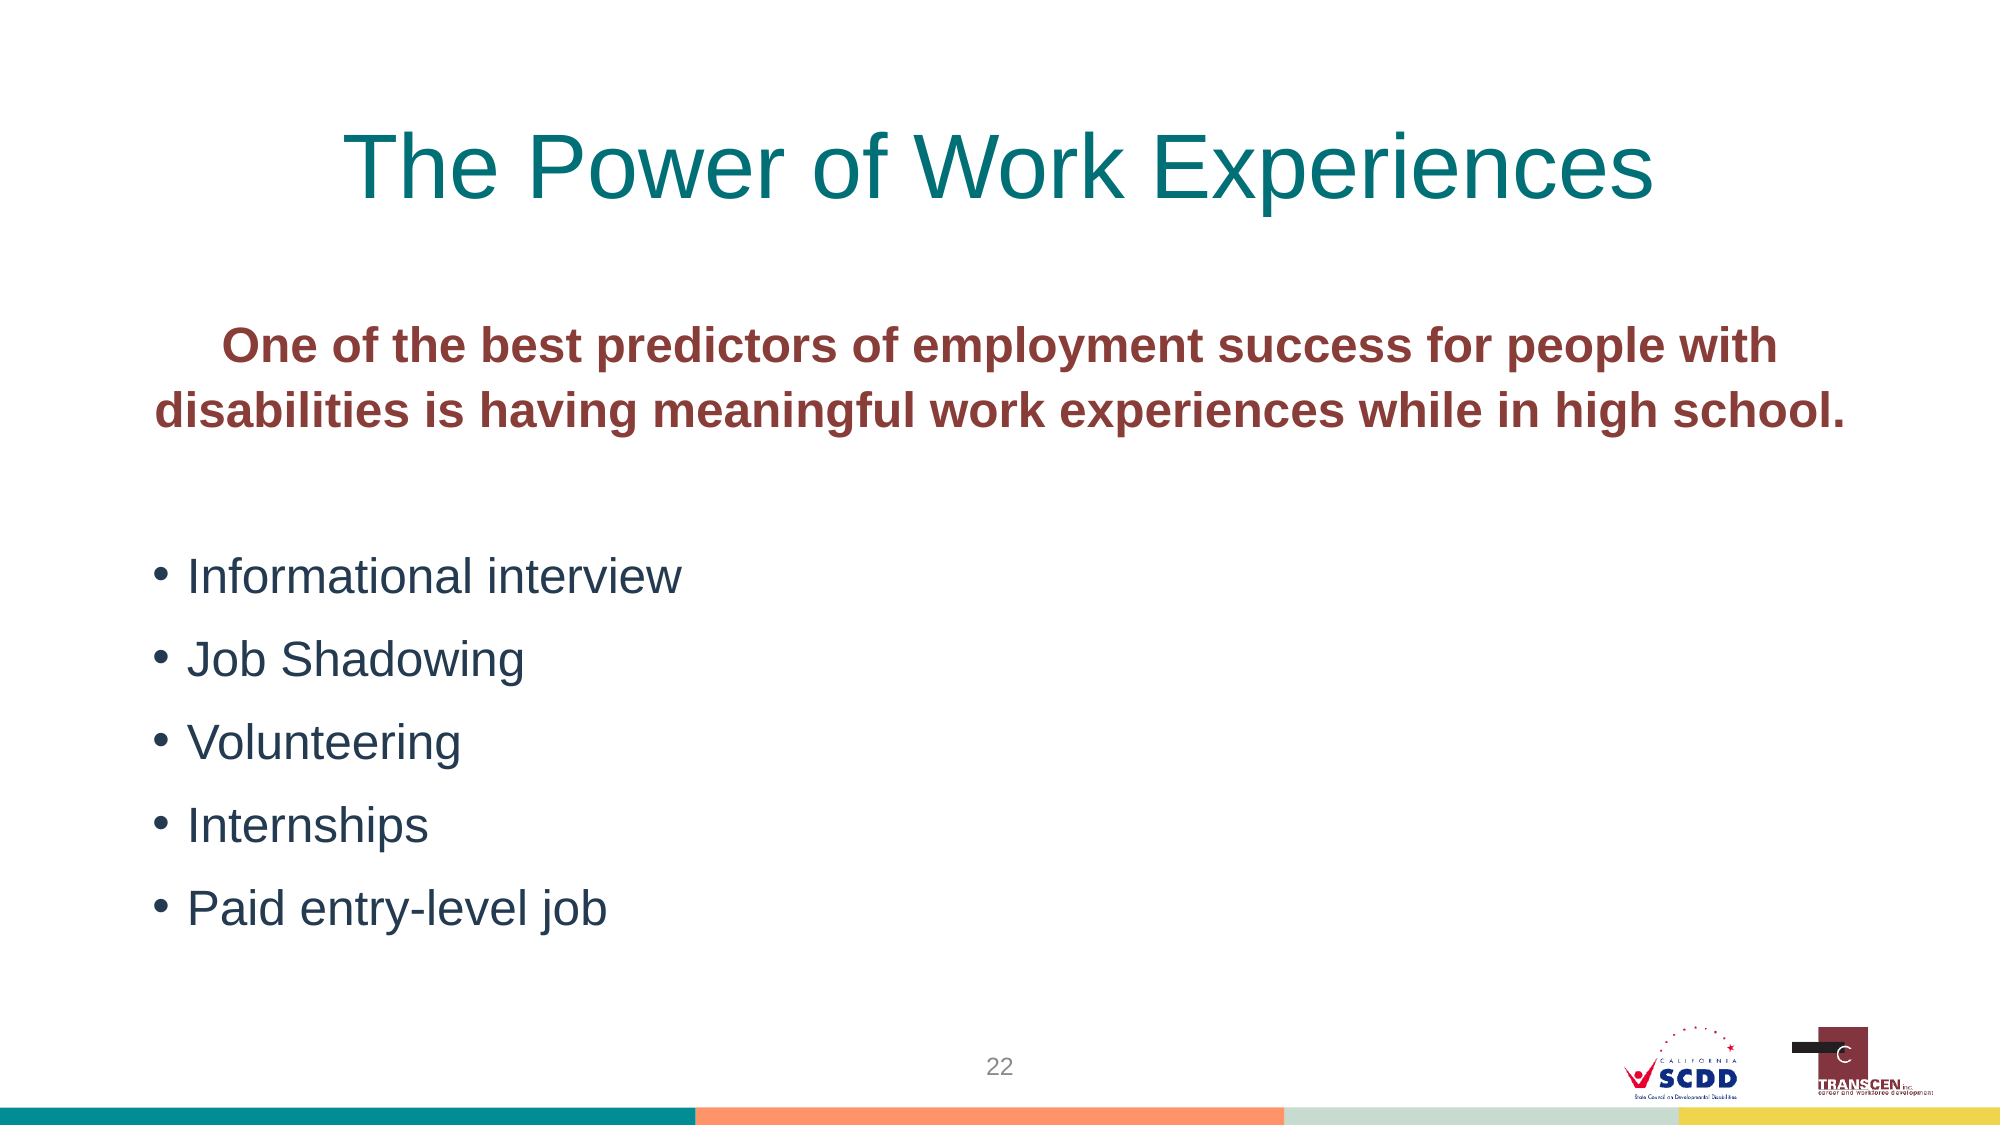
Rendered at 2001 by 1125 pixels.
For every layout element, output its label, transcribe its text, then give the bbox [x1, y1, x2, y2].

list One of the best predictors of employment success for people with disabilities is having meaningful work experiences while in high school. Informational interview Job Shadowing Volunteering Internships Paid entry-level job [137, 299, 1863, 1014]
slide_number 22 [774, 1035, 1225, 1096]
title The Power of Work Experiences [137, 59, 1863, 278]
picture [1622, 1024, 1744, 1104]
picture [1792, 1027, 1933, 1096]
